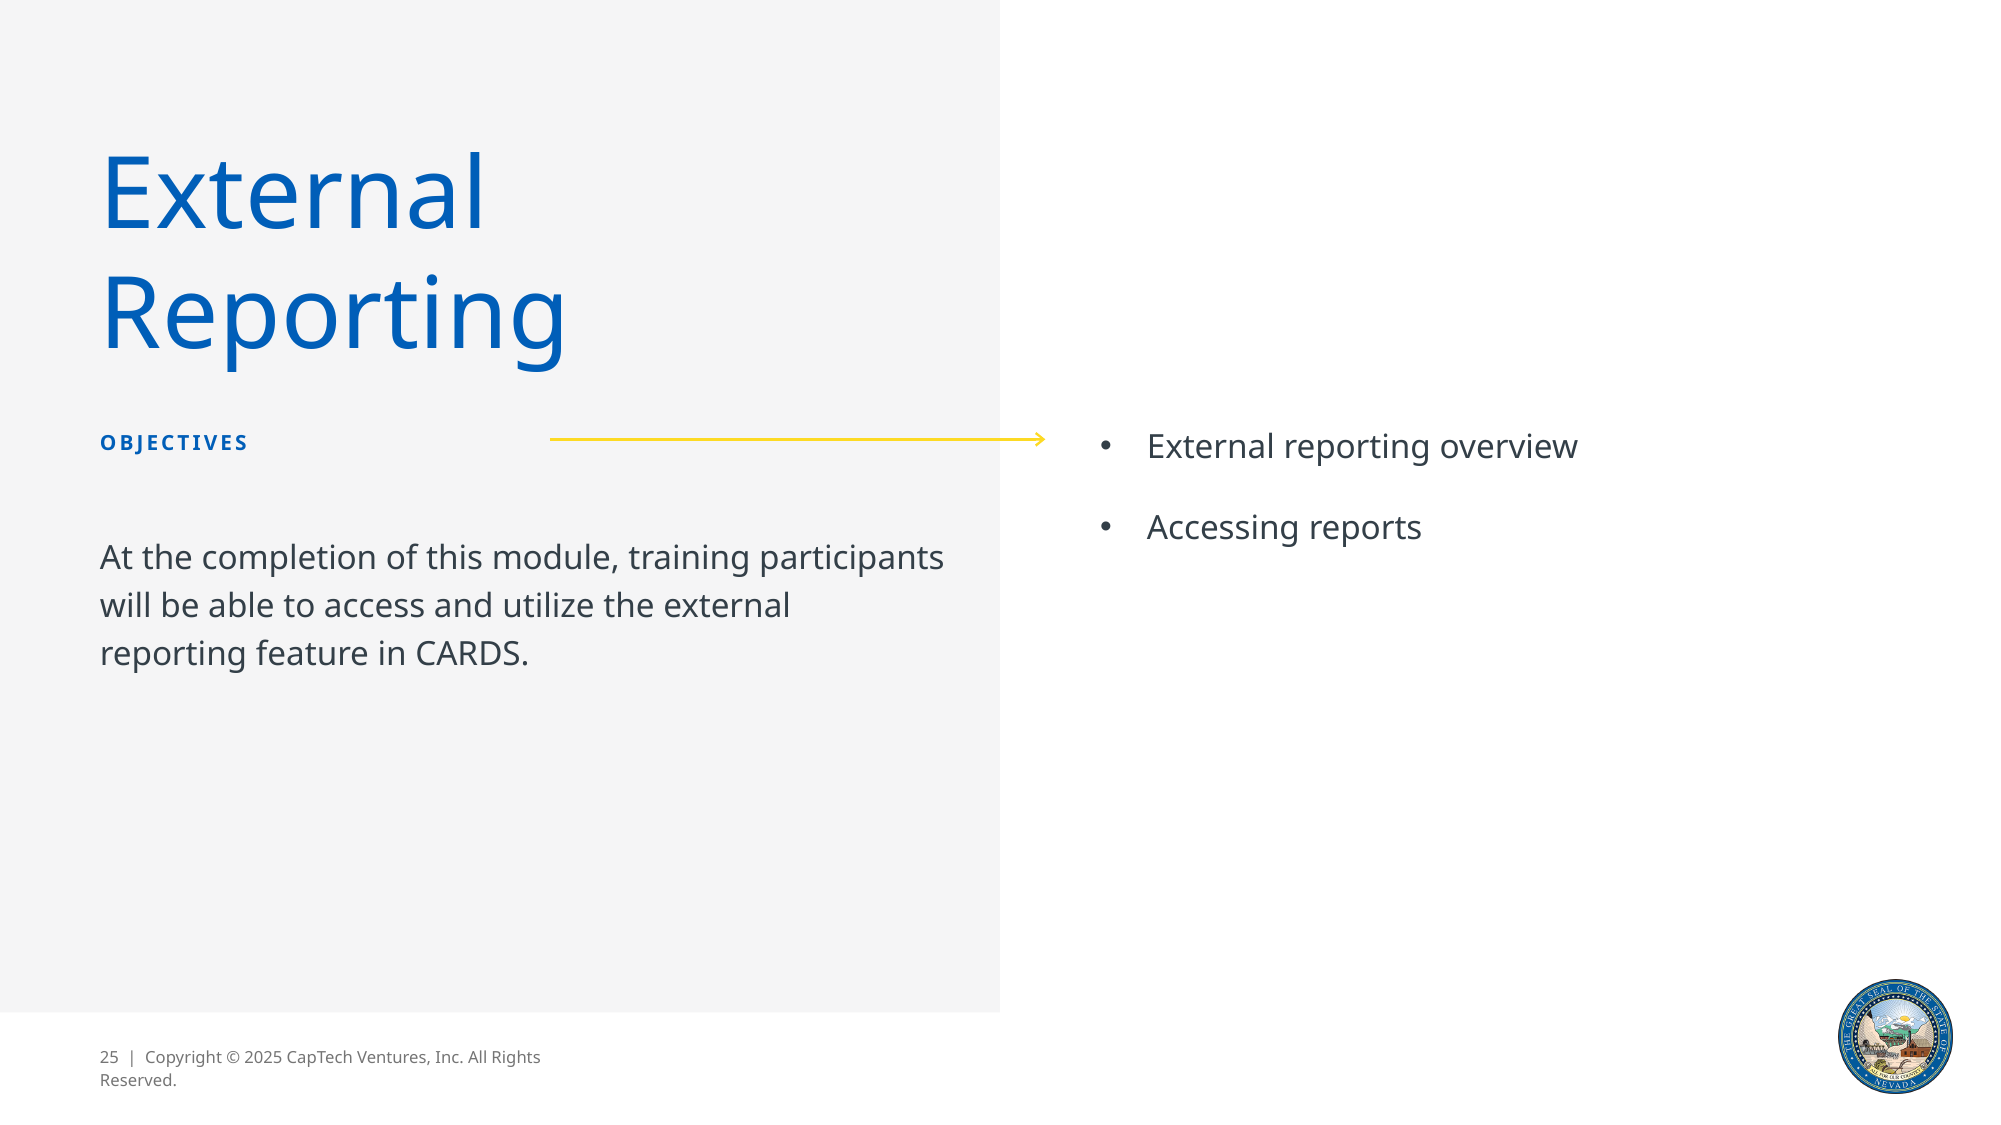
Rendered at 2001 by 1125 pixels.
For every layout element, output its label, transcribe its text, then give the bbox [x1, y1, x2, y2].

list Objectives [99, 416, 550, 468]
text_box [1627, 995, 1963, 1110]
picture [1838, 979, 1953, 1094]
list External reporting overview Accessing reports [1100, 416, 1900, 1013]
list At the completion of this module, training participants will be able to access and utilize the external reporting feature in CARDS. [99, 527, 948, 930]
title External Reporting [99, 115, 948, 369]
